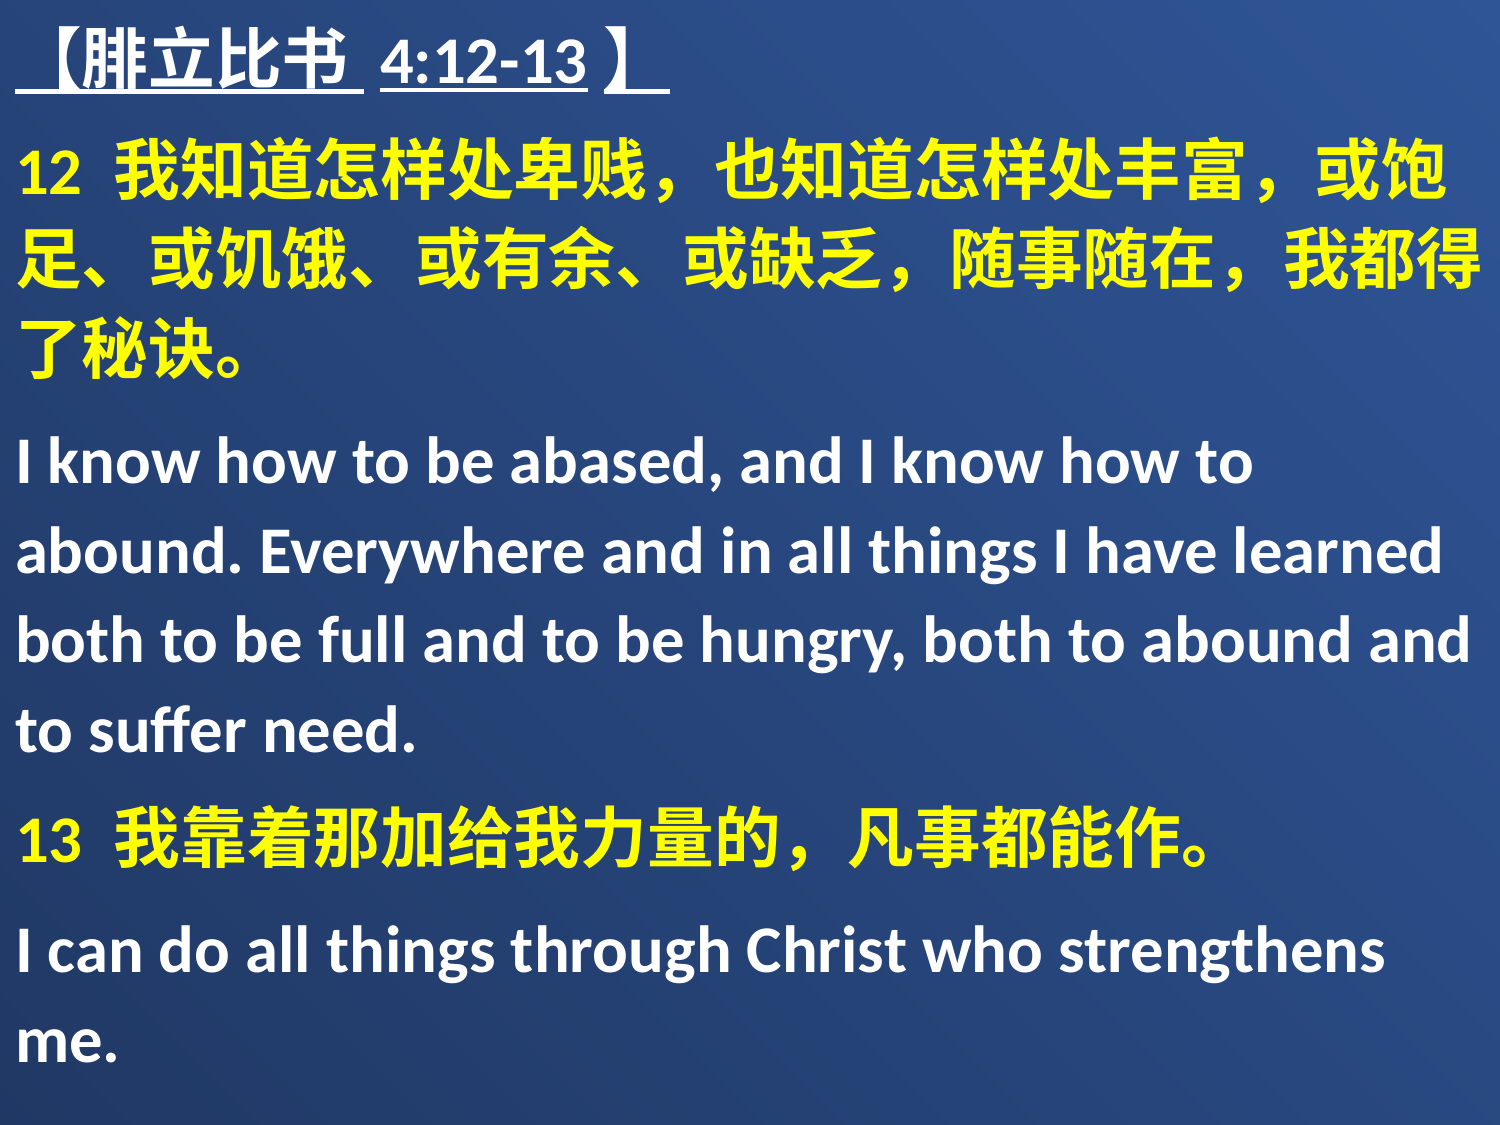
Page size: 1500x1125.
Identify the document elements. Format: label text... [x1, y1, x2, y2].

subtitle 【腓立比书 4:12-13】 12 我知道怎样处卑贱，也知道怎样处丰富，或饱足、或饥饿、或有余、或缺乏，随事随在，我都得了秘诀。 I know how to be abased, and I know how to abound. Everywhere and in all things I have learned both to be full and to be hungry, both to abound and to suffer need. 13 我靠着那加给我力量的，凡事都能作。 I can do all things through Christ who strengthens me. [0, 0, 1500, 1125]
